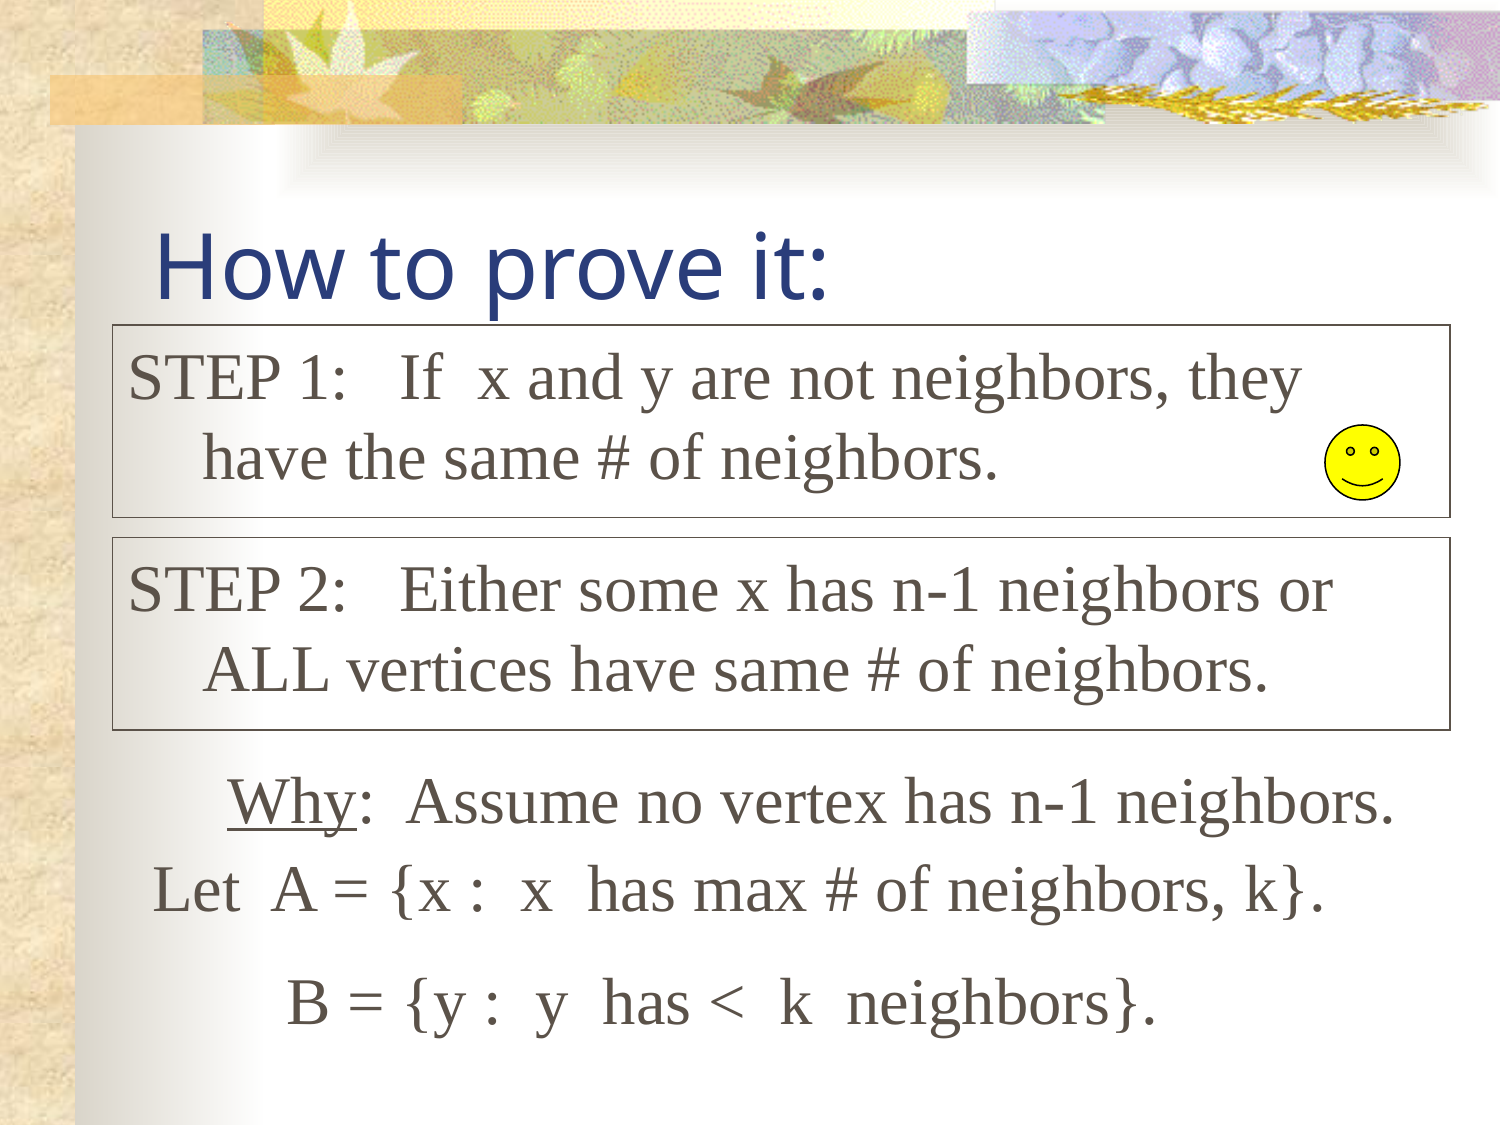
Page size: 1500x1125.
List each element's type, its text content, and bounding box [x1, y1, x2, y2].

text_box B = {y : y has < k neighbors}. [137, 950, 1363, 1063]
picture [0, 0, 1500, 1125]
text_box Why: Assume no vertex has n-1 neighbors. [137, 750, 1450, 875]
text_box [1324, 424, 1400, 500]
title How to prove it: [137, 137, 1413, 326]
text_box STEP 2: Either some x has n-1 neighbors or ALL vertices have same # of neighbors. [112, 537, 1450, 731]
text_box Let A = {x : x has max # of neighbors, k}. [137, 837, 1363, 950]
list STEP 1: If x and y are not neighbors, they have the same # of neighbors. [112, 324, 1451, 518]
